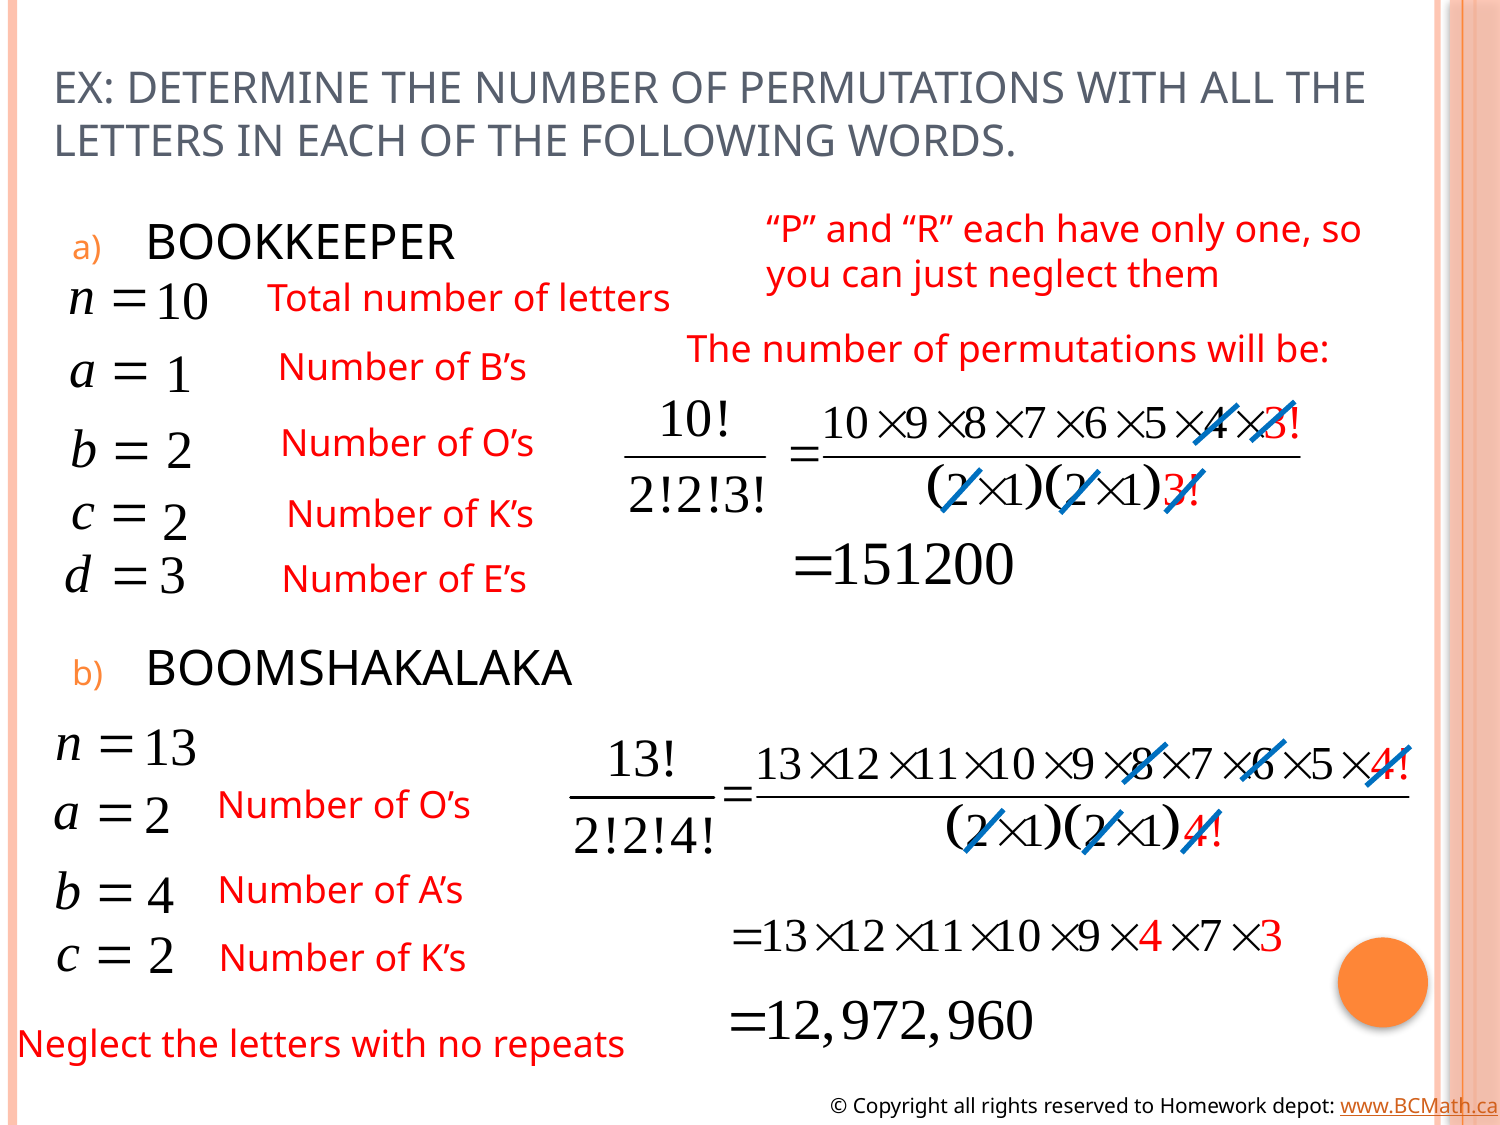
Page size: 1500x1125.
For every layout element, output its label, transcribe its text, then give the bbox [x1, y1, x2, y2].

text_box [162, 342, 196, 403]
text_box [47, 859, 135, 924]
list BOOKKEEPER BOOMSHAKALAKA [57, 202, 702, 706]
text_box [48, 934, 134, 986]
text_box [139, 923, 186, 984]
text_box Number of B’s [262, 335, 543, 396]
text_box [152, 269, 218, 334]
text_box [778, 392, 1311, 533]
text_box Number of E’s [266, 547, 543, 608]
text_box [140, 715, 205, 780]
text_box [63, 417, 150, 482]
text_box Total number of letters [252, 266, 687, 327]
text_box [715, 985, 1047, 1064]
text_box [1240, 739, 1286, 781]
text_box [1080, 812, 1125, 853]
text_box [1122, 742, 1168, 784]
title EX: DETERMINE THE NUMBER OF PERMUTATIONS WITH ALL THE LETTERS IN EACH OF THE FOLLOWING WORDS. [38, 45, 1462, 233]
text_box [1179, 811, 1223, 852]
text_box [45, 792, 130, 844]
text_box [1163, 471, 1207, 512]
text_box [47, 724, 134, 775]
text_box Number of K’s [271, 483, 550, 543]
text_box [711, 733, 1419, 873]
text_box Number of A’s [202, 858, 479, 919]
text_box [157, 418, 204, 479]
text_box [135, 783, 183, 844]
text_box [60, 351, 148, 402]
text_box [153, 490, 200, 549]
text_box Number of K’s [203, 927, 482, 987]
text_box “P” and “R” each have only one, so you can just neglect them [751, 197, 1388, 303]
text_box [962, 810, 1006, 851]
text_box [1057, 471, 1102, 512]
text_box Number of O’s [265, 411, 550, 472]
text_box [720, 907, 1290, 964]
text_box Number of O’s [202, 774, 487, 834]
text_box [1193, 403, 1239, 445]
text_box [615, 384, 775, 525]
text_box © Copyright all rights reserved to Homework depot: www.BCMath.ca [815, 1084, 1500, 1125]
text_box Neglect the letters with no repeats [1, 1012, 641, 1073]
text_box The number of permutations will be: [671, 317, 1346, 378]
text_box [59, 277, 146, 329]
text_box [55, 542, 147, 607]
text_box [1250, 400, 1296, 442]
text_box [779, 527, 1027, 601]
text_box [64, 493, 149, 540]
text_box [560, 724, 725, 866]
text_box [152, 543, 195, 608]
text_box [1365, 745, 1411, 787]
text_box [939, 470, 984, 511]
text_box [138, 863, 186, 922]
